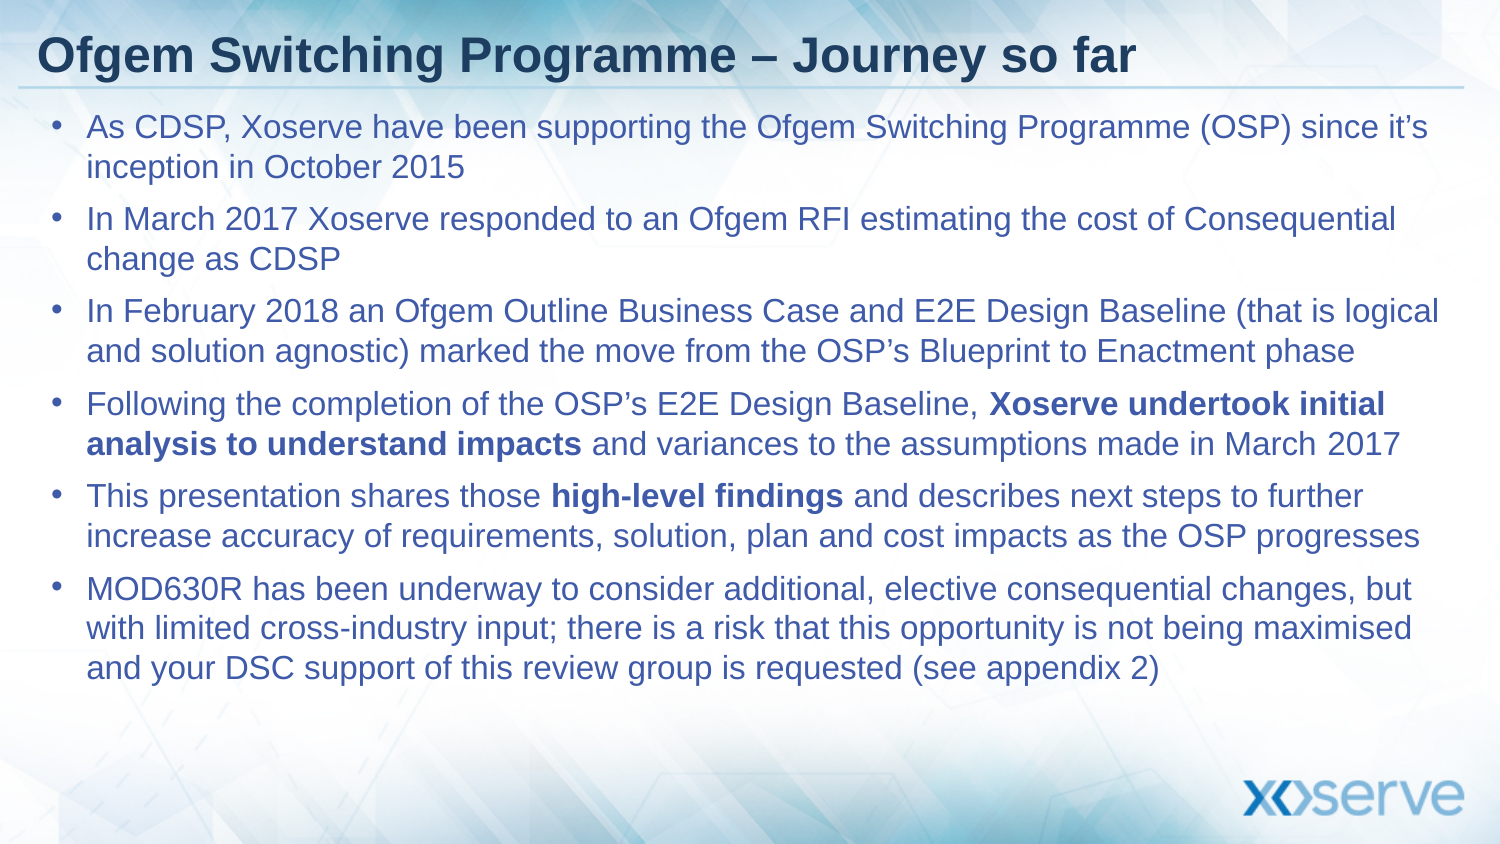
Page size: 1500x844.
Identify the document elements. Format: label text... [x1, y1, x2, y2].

title Ofgem Switching Programme – Journey so far [36, 0, 1463, 112]
picture [0, 0, 1500, 844]
text_box As CDSP, Xoserve have been supporting the Ofgem Switching Programme (OSP) since it’s inception in October 2015 In March 2017 Xoserve responded to an Ofgem RFI estimating the cost of Consequential change as CDSP In February 2018 an Ofgem Outline Business Case and E2E Design Baseline (that is logical and solution agnostic) marked the move from the OSP’s Blueprint to Enactment phase Following the completion of the OSP’s E2E Design Baseline, Xoserve undertook initial analysis to understand impacts and variances to the assumptions made in March 2017 This presentation shares those high-level findings and describes next steps to further increase accuracy of requirements, solution, plan and cost impacts as the OSP progresses MOD630R has been underway to consider additional, elective consequential changes, but with limited cross-industry input; there is a risk that this opportunity is not being maximised and your DSC support of this review group is requested (see appendix 2) [39, 99, 1463, 692]
